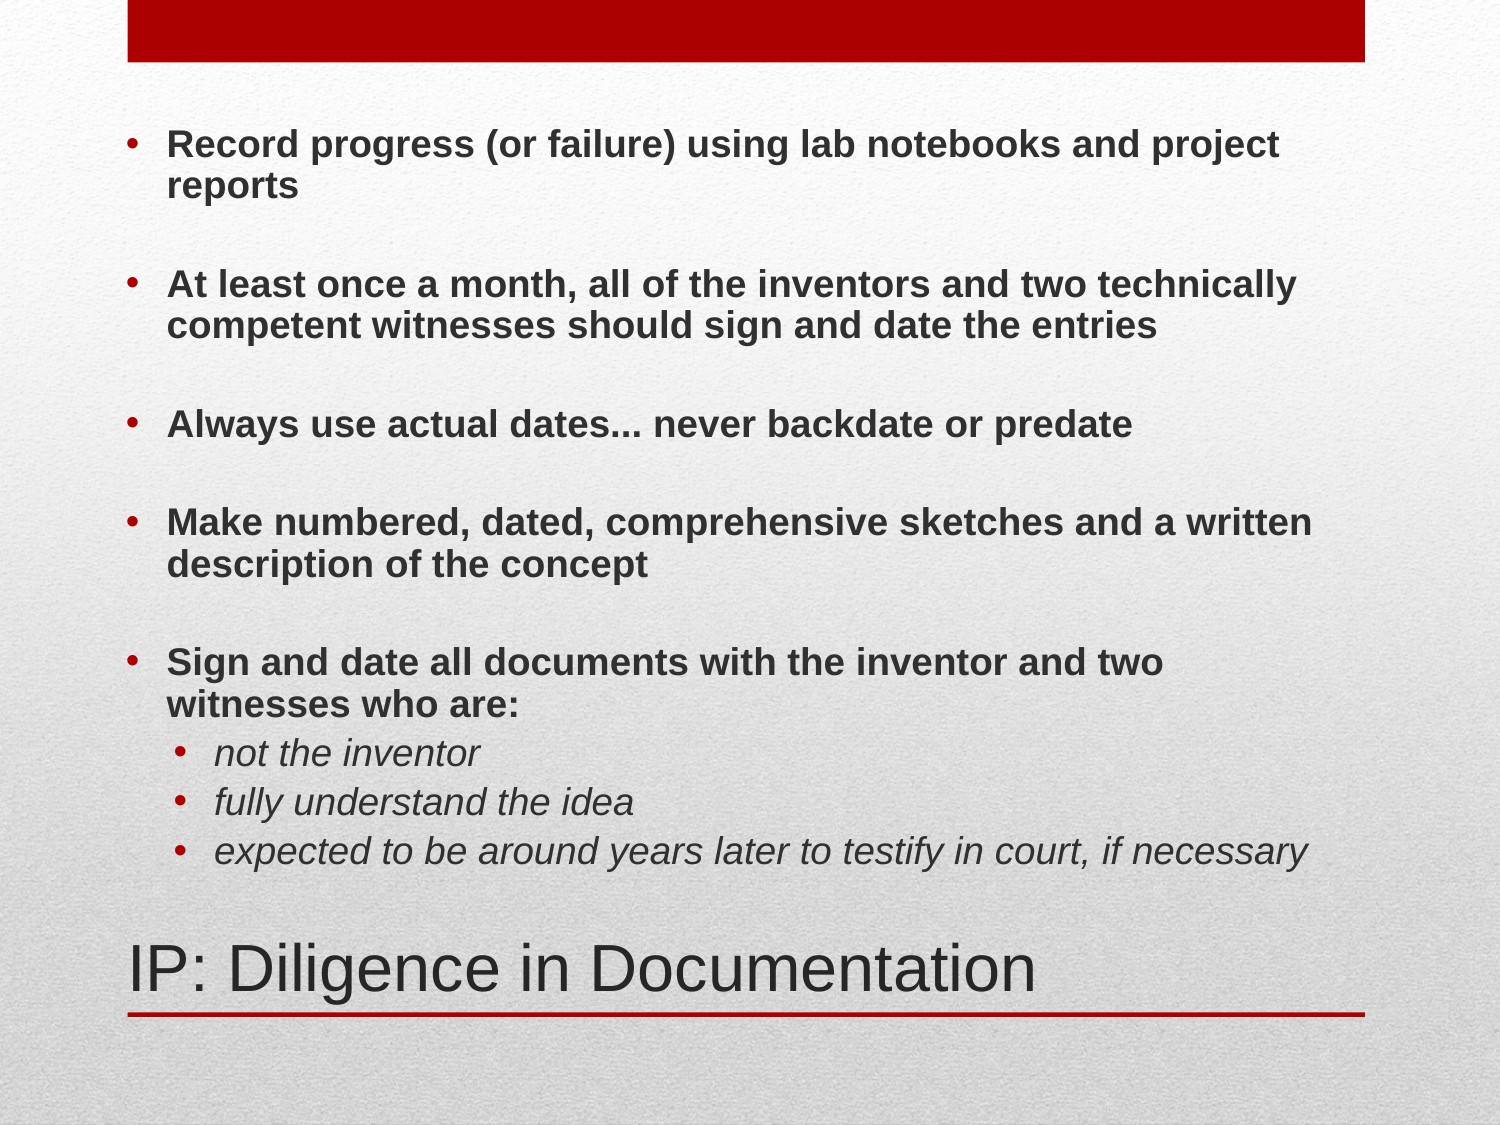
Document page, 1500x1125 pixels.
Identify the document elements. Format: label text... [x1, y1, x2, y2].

list Record progress (or failure) using lab notebooks and project reports At least once a month, all of the inventors and two technically competent witnesses should sign and date the entries Always use actual dates... never backdate or predate Make numbered, dated, comprehensive sketches and a written description of the concept Sign and date all documents with the inventor and two witnesses who are: not the inventor fully understand the idea expected to be around years later to testify in court, if necessary [111, 112, 1363, 885]
title IP: Diligence in Documentation [112, 750, 1366, 1013]
